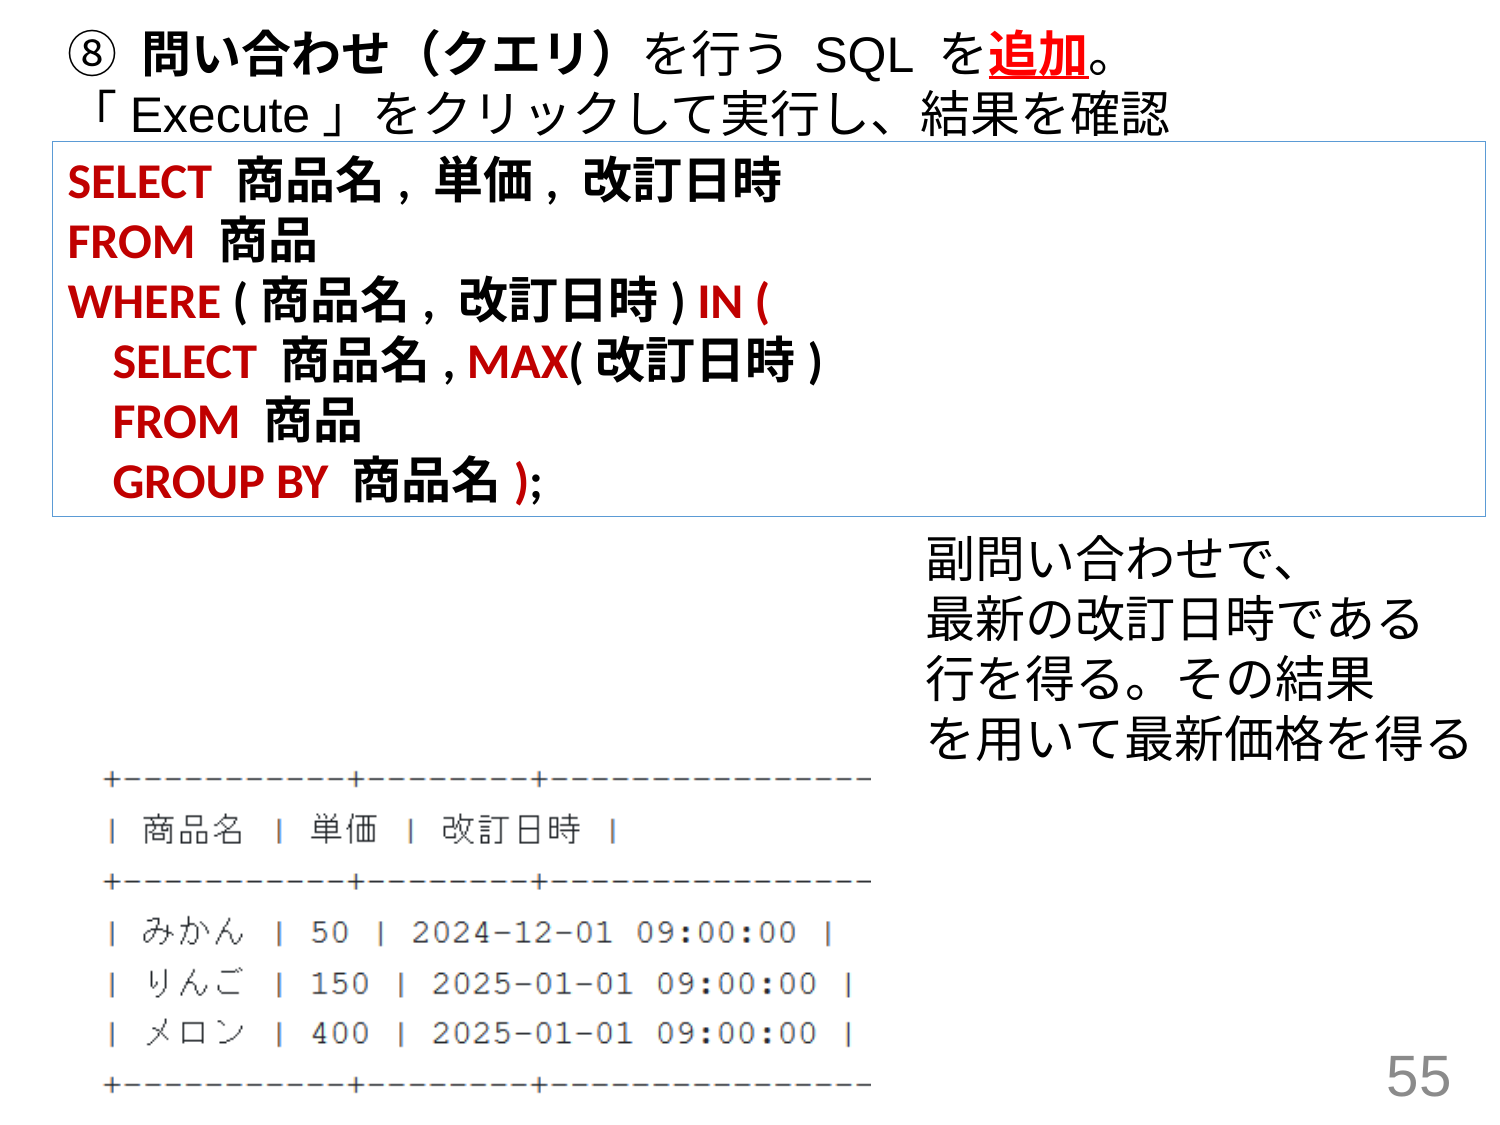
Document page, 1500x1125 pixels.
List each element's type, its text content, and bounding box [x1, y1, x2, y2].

list ⑧ 問い合わせ（クエリ）を行う SQL を追加。 「Execute」をクリックして実行し、結果を確認 [52, 14, 1441, 141]
picture [61, 722, 871, 1118]
text_box 副問い合わせで、 最新の改訂日時である 行を得る。その結果 を用いて最新価格を得る [910, 520, 1490, 775]
slide_number 55 [1129, 1042, 1467, 1103]
text_box SELECT 商品名, 単価, 改訂日時 FROM 商品 WHERE (商品名, 改訂日時) IN ( SELECT 商品名, MAX(改訂日時) FROM 商品 GROUP BY 商品名); [52, 141, 1486, 517]
